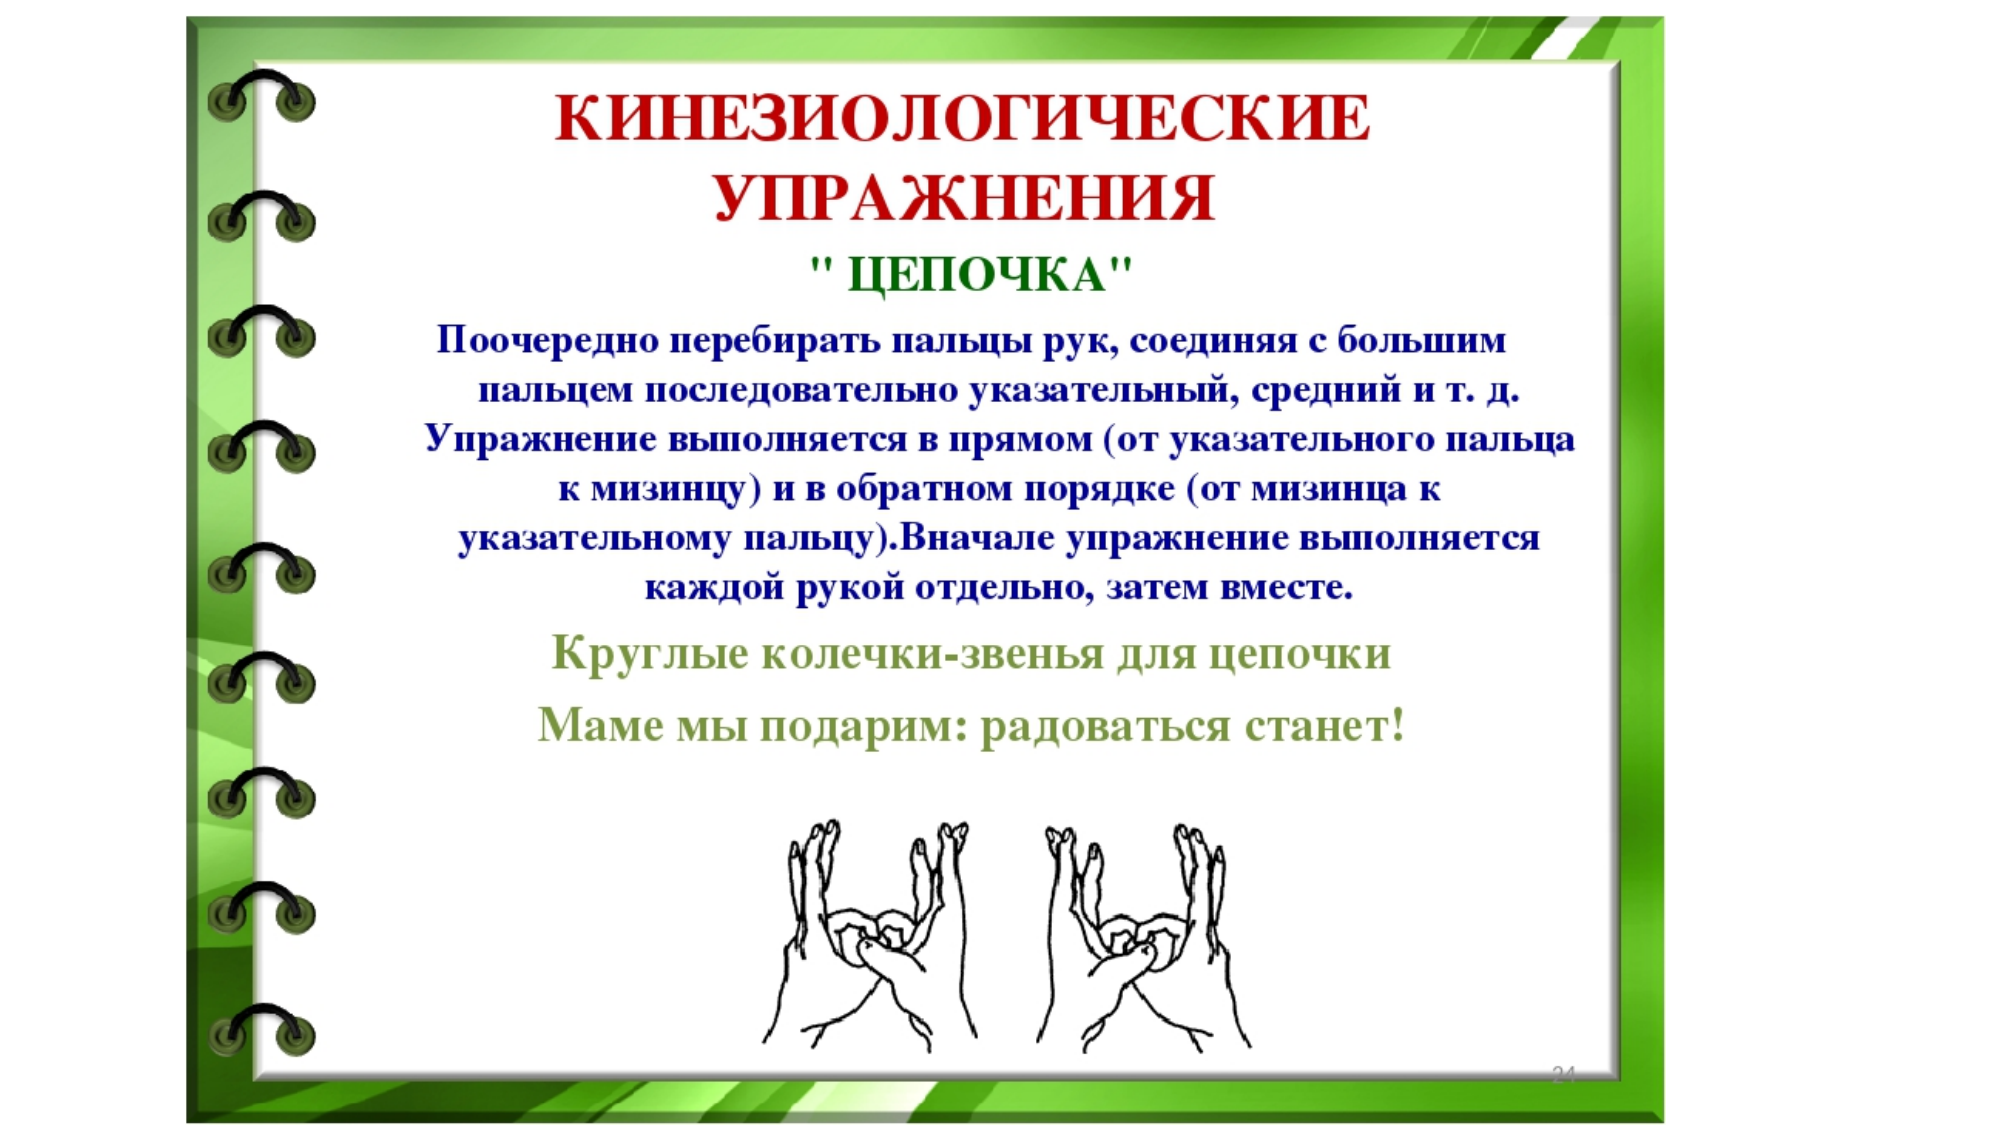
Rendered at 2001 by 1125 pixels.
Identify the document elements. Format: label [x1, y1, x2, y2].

list [185, 15, 1666, 1125]
